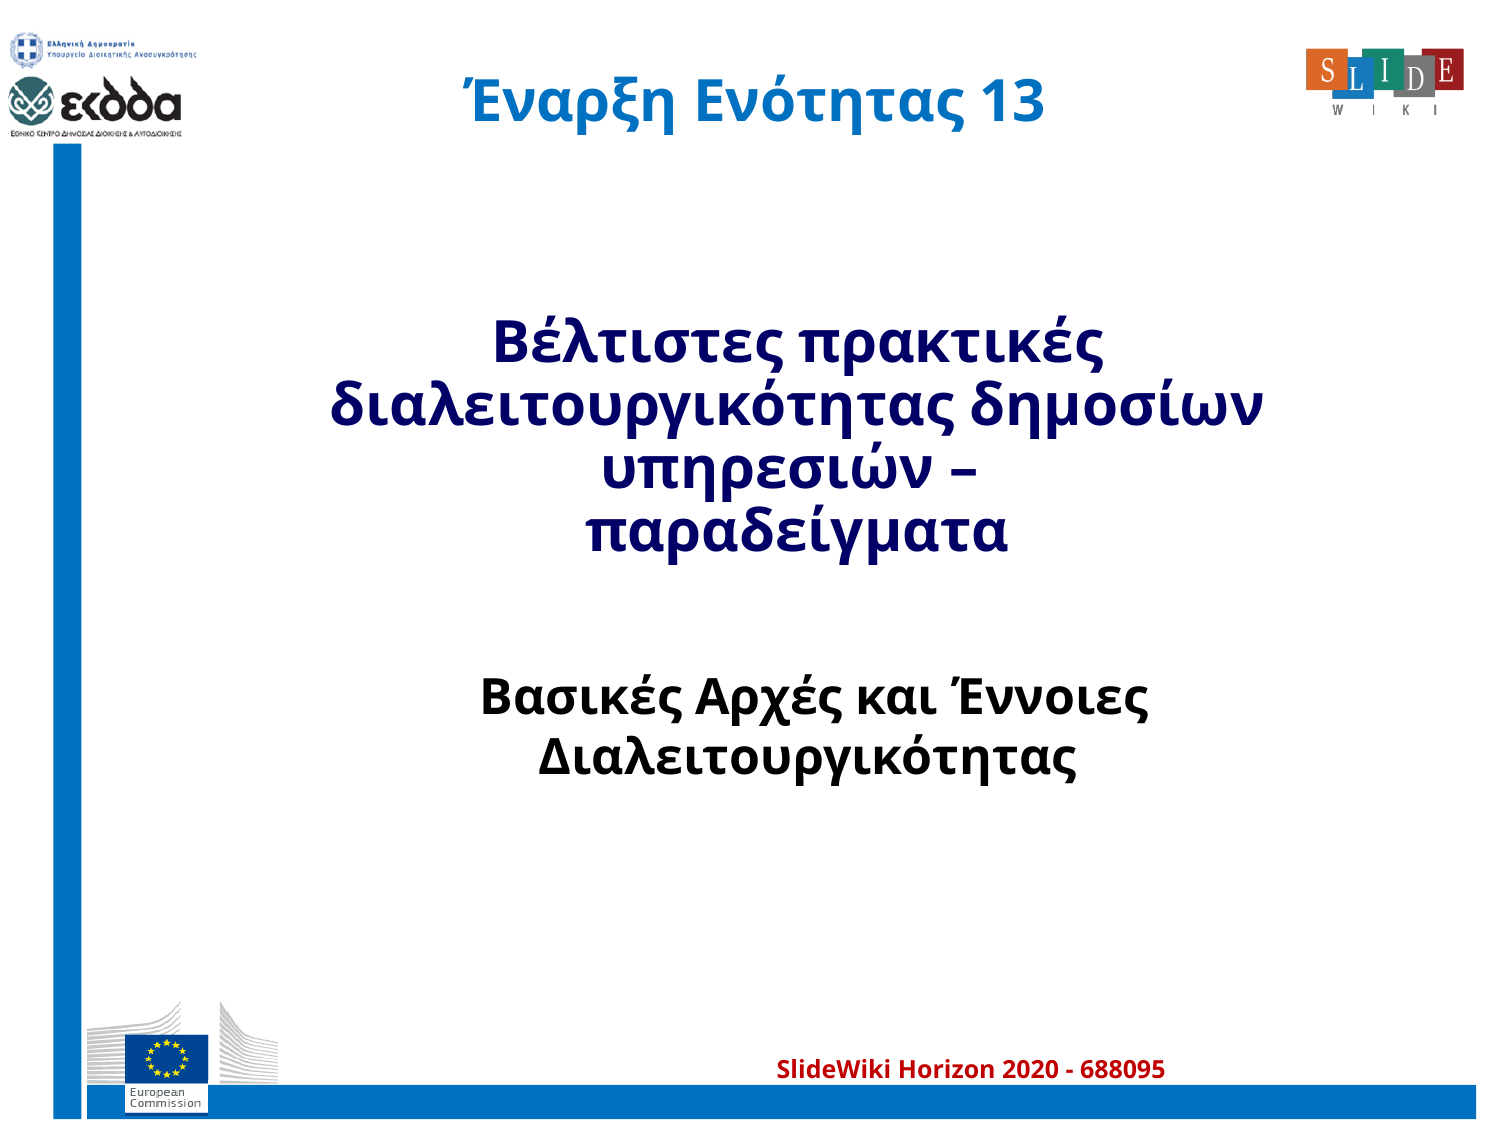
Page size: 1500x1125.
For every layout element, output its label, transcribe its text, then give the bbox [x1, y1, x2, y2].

text_box Βασικές Αρχές και Έννοιες Διαλειτουργικότητας [228, 656, 1400, 792]
title Έναρξη Ενότητας 13 [203, 34, 1306, 162]
picture [1306, 34, 1474, 132]
picture [87, 1001, 278, 1116]
text_box Βέλτιστες πρακτικές διαλειτουργικότητας δημοσίων υπηρεσιών – παραδείγματα [171, 361, 1424, 516]
picture [0, 29, 204, 143]
